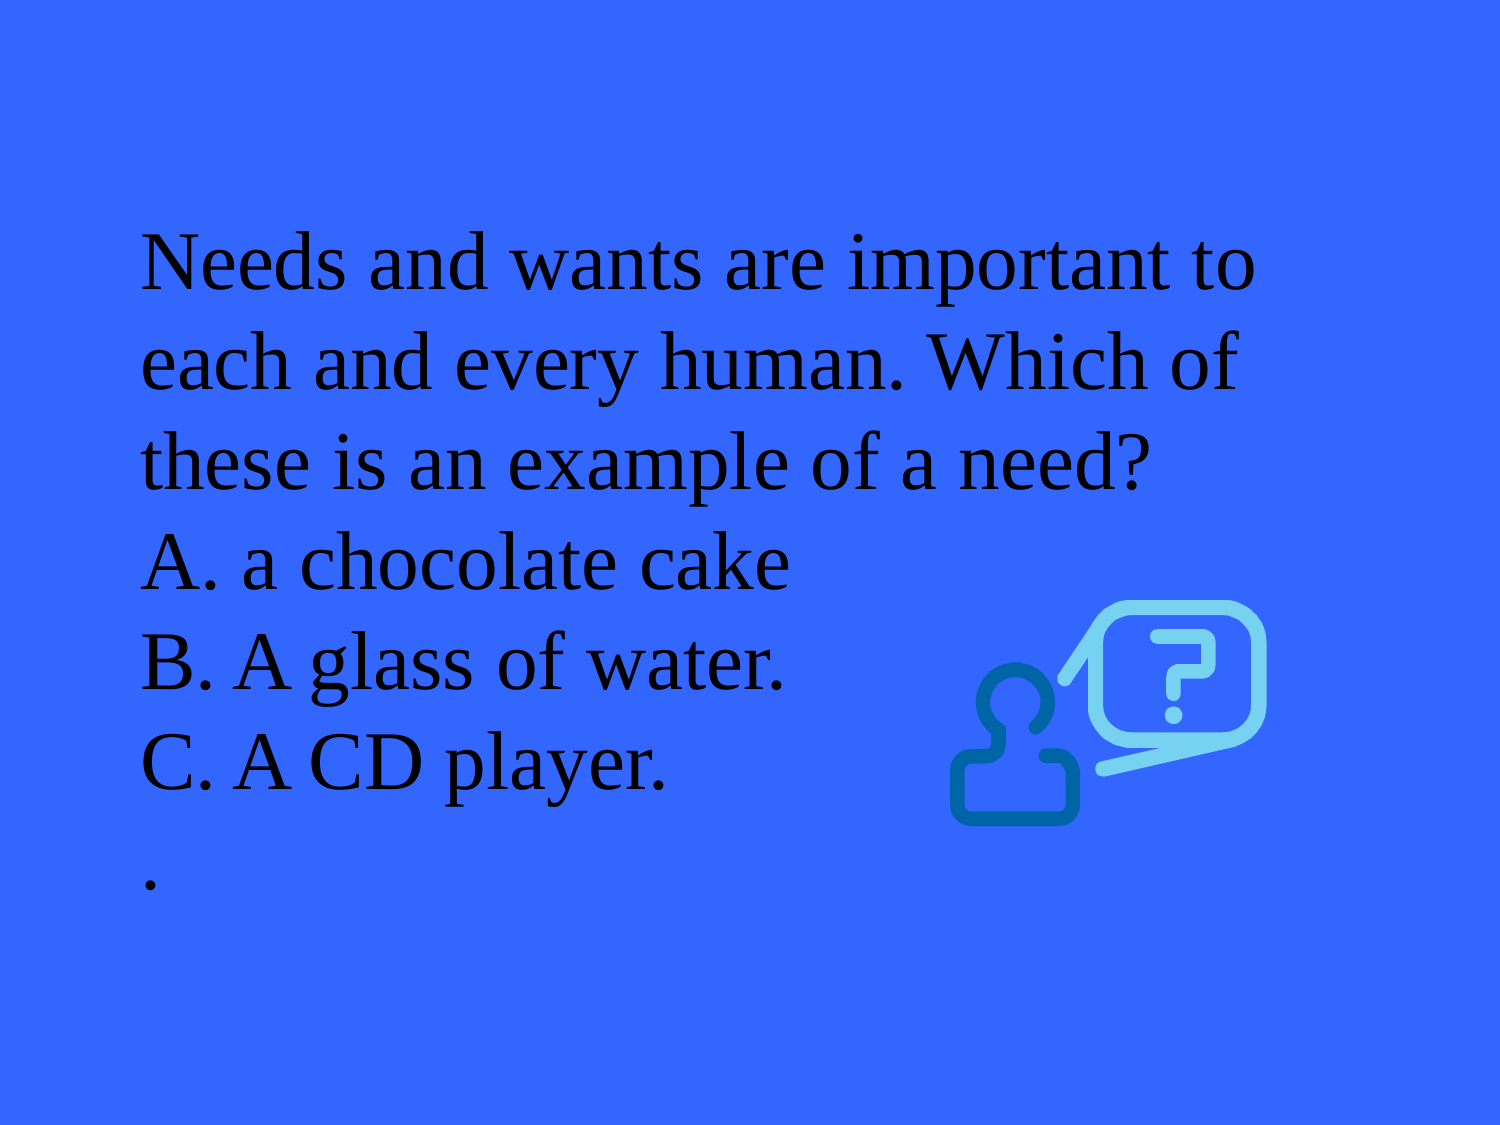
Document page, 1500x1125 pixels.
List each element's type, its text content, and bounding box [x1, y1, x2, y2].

title Needs and wants are important to each and every human. Which of these is an example of a need? A. a chocolate cake B. A glass of water. C. A CD player. . [125, 562, 1400, 750]
picture [949, 599, 1267, 827]
